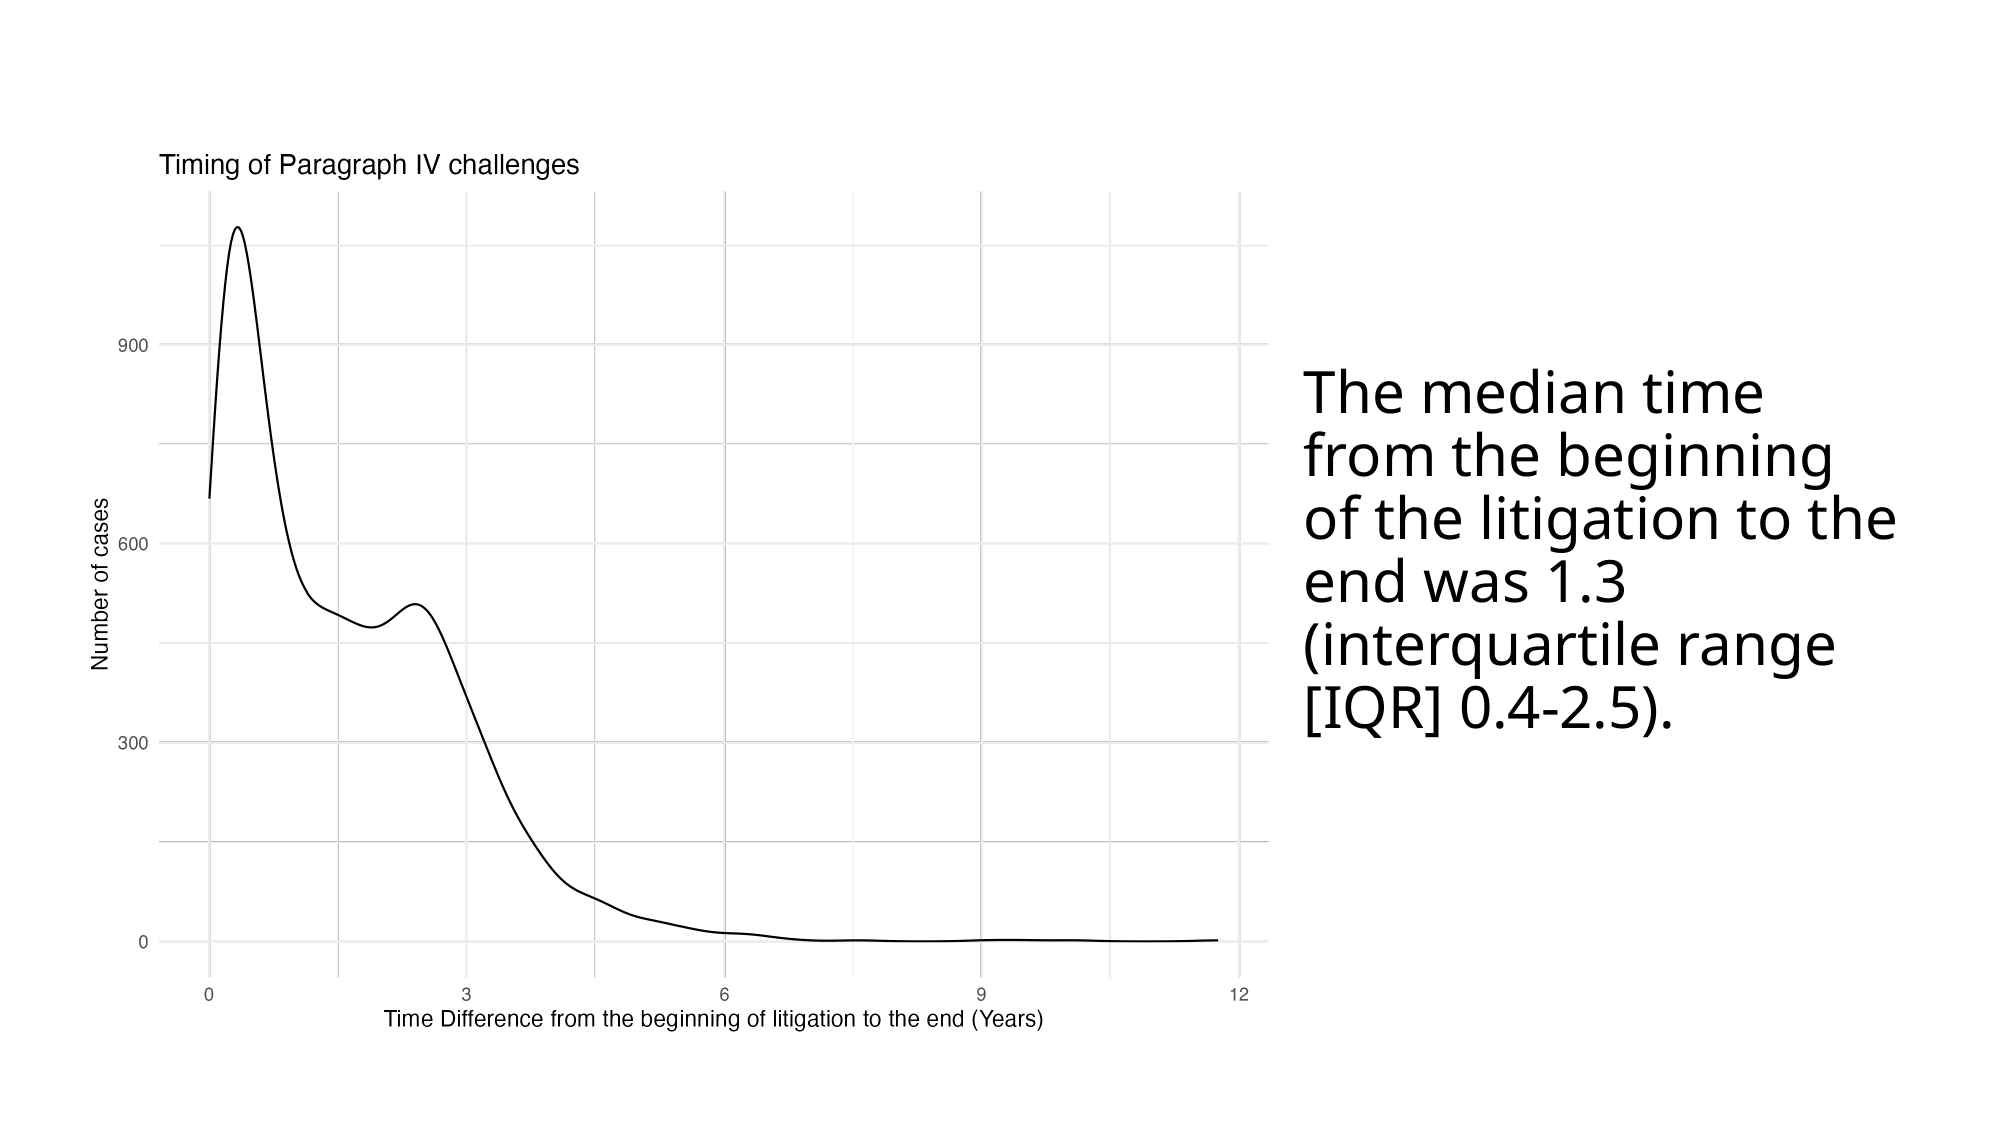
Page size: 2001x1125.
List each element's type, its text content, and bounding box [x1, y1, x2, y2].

picture [79, 142, 1281, 1044]
list The median time from the beginning of the litigation to the end was 1.3 (interquartile range [IQR] 0.4-2.5). [1288, 355, 1921, 704]
